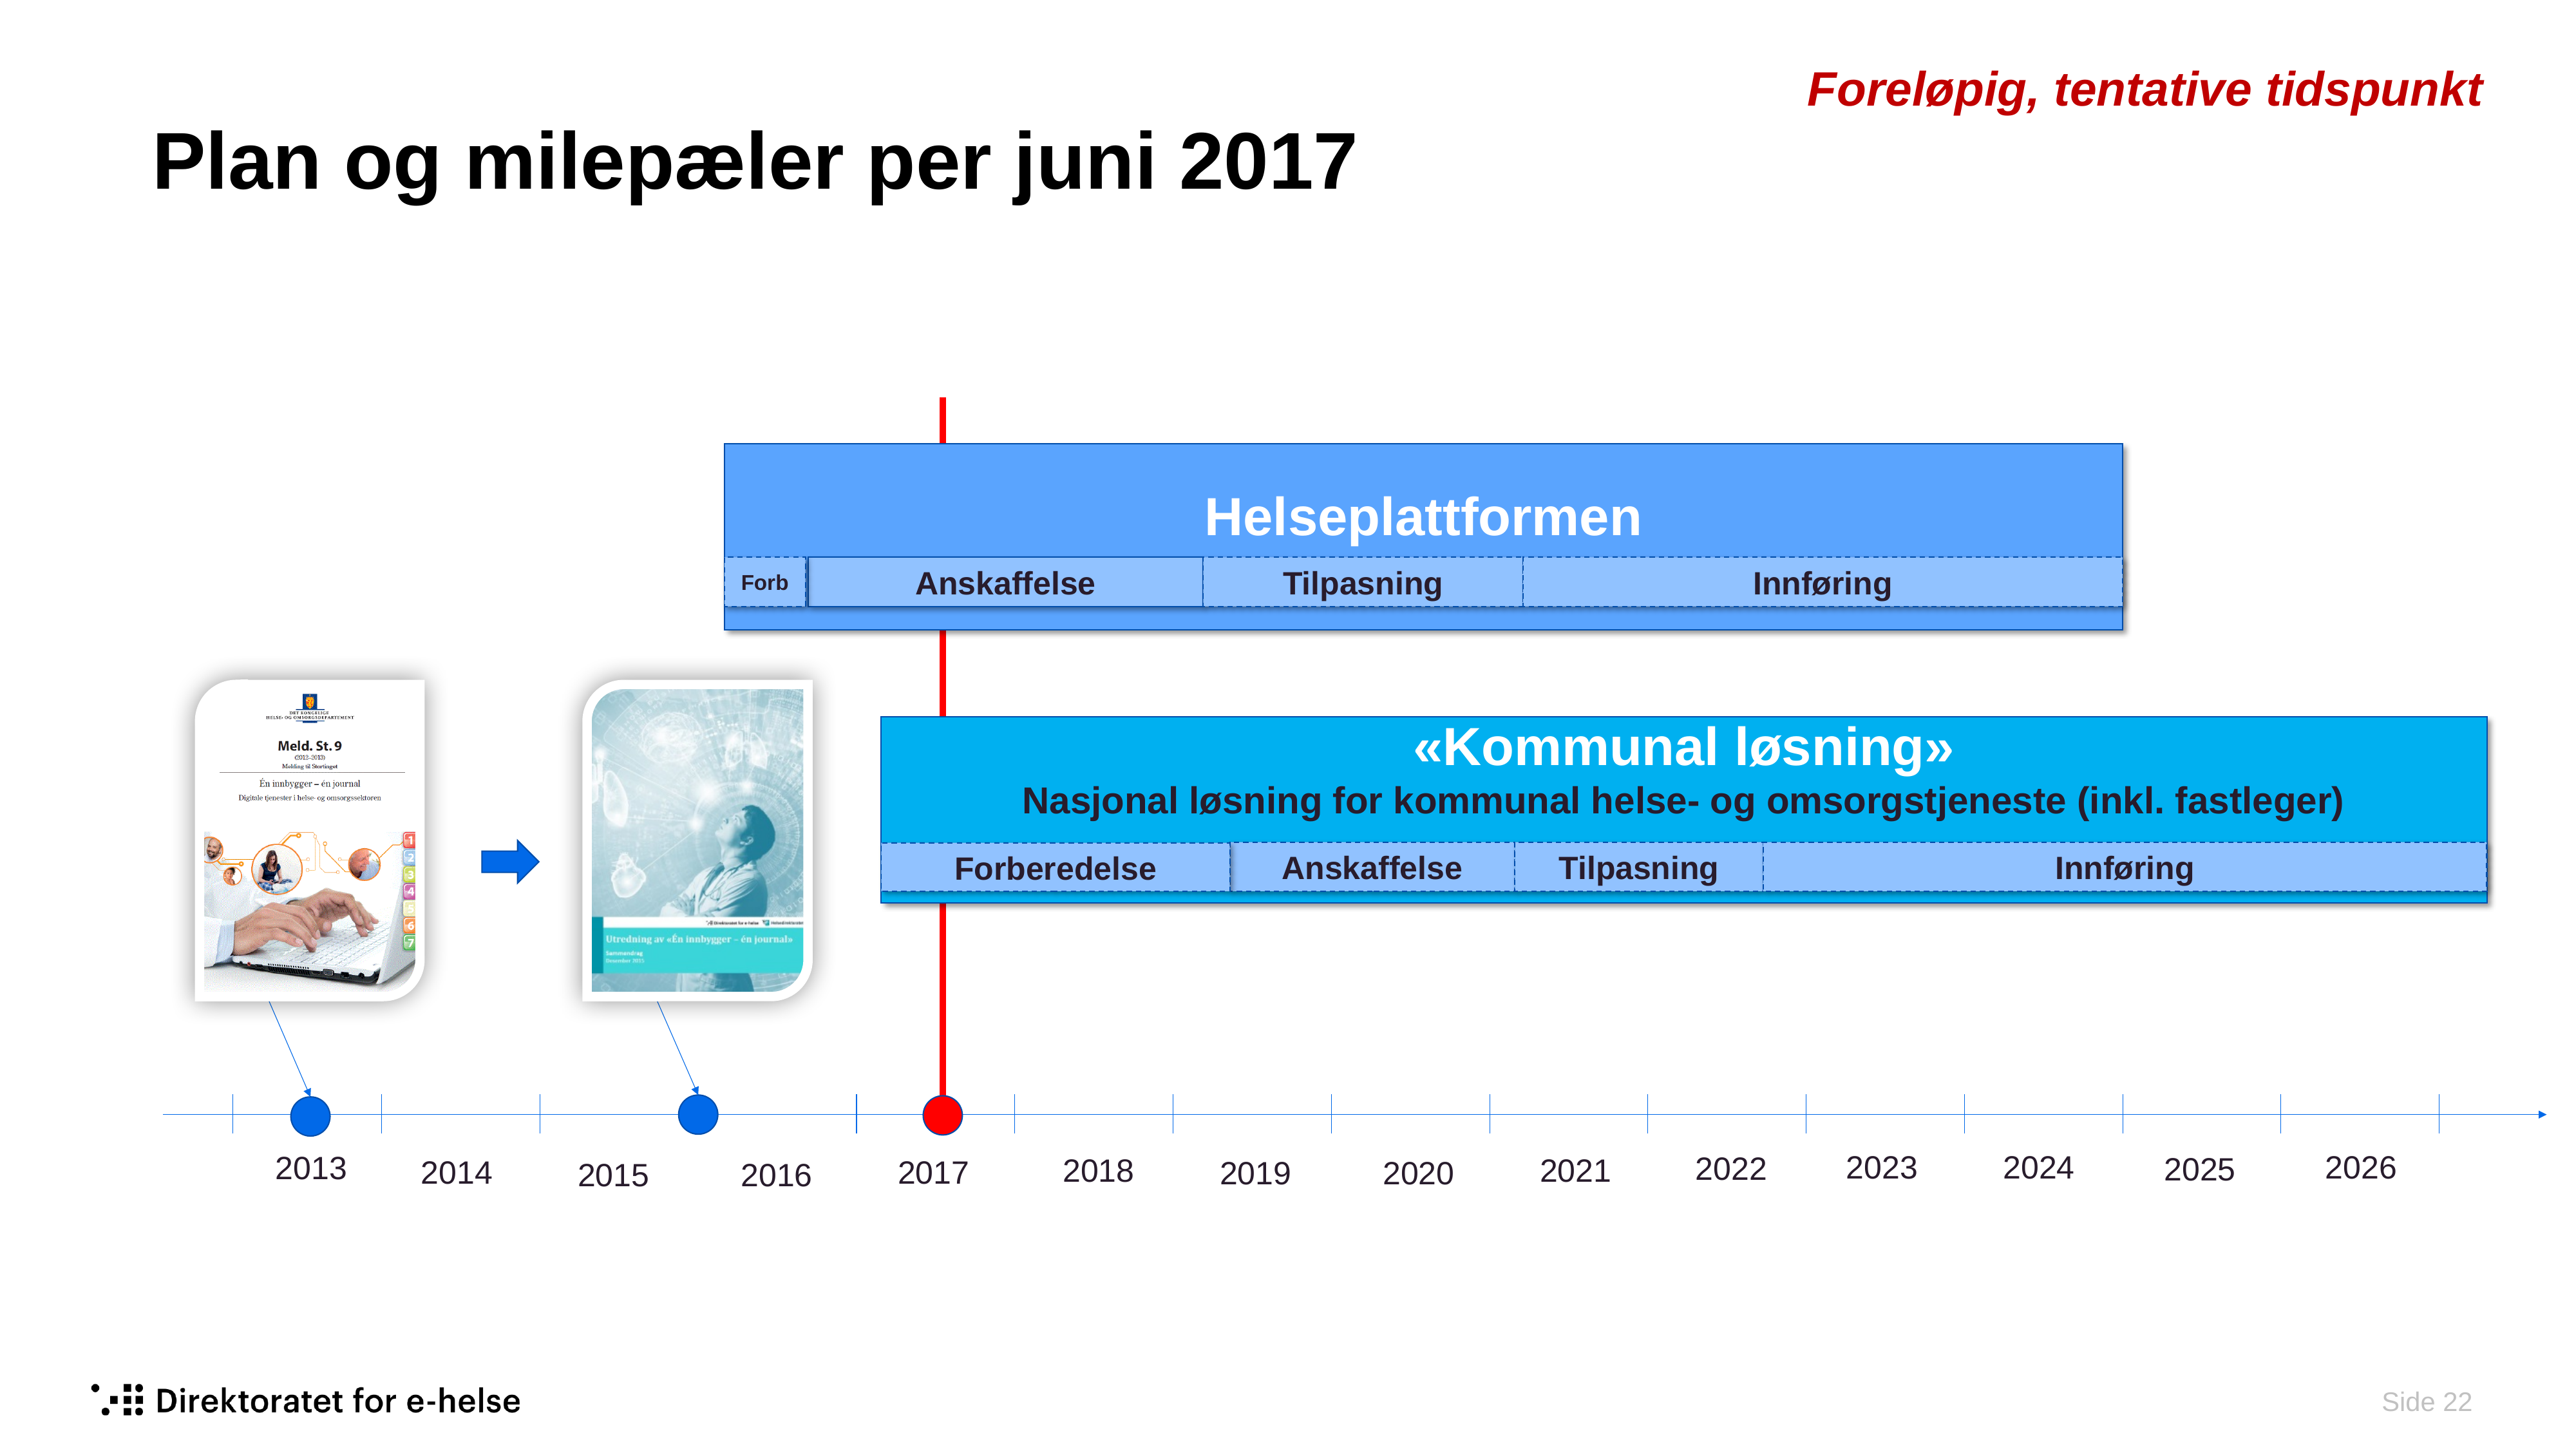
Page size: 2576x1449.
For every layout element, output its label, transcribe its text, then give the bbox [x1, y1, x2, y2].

picture [91, 1383, 520, 1416]
title Plan og milepæler per juni 2017 [152, 74, 2430, 251]
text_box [724, 443, 2123, 630]
text_box Foreløpig, tentative tidspunkt [1807, 57, 2484, 116]
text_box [162, 1094, 2547, 1202]
slide_number 22 [2321, 1380, 2473, 1420]
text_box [881, 716, 2487, 904]
picture [199, 684, 421, 997]
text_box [482, 684, 808, 1135]
